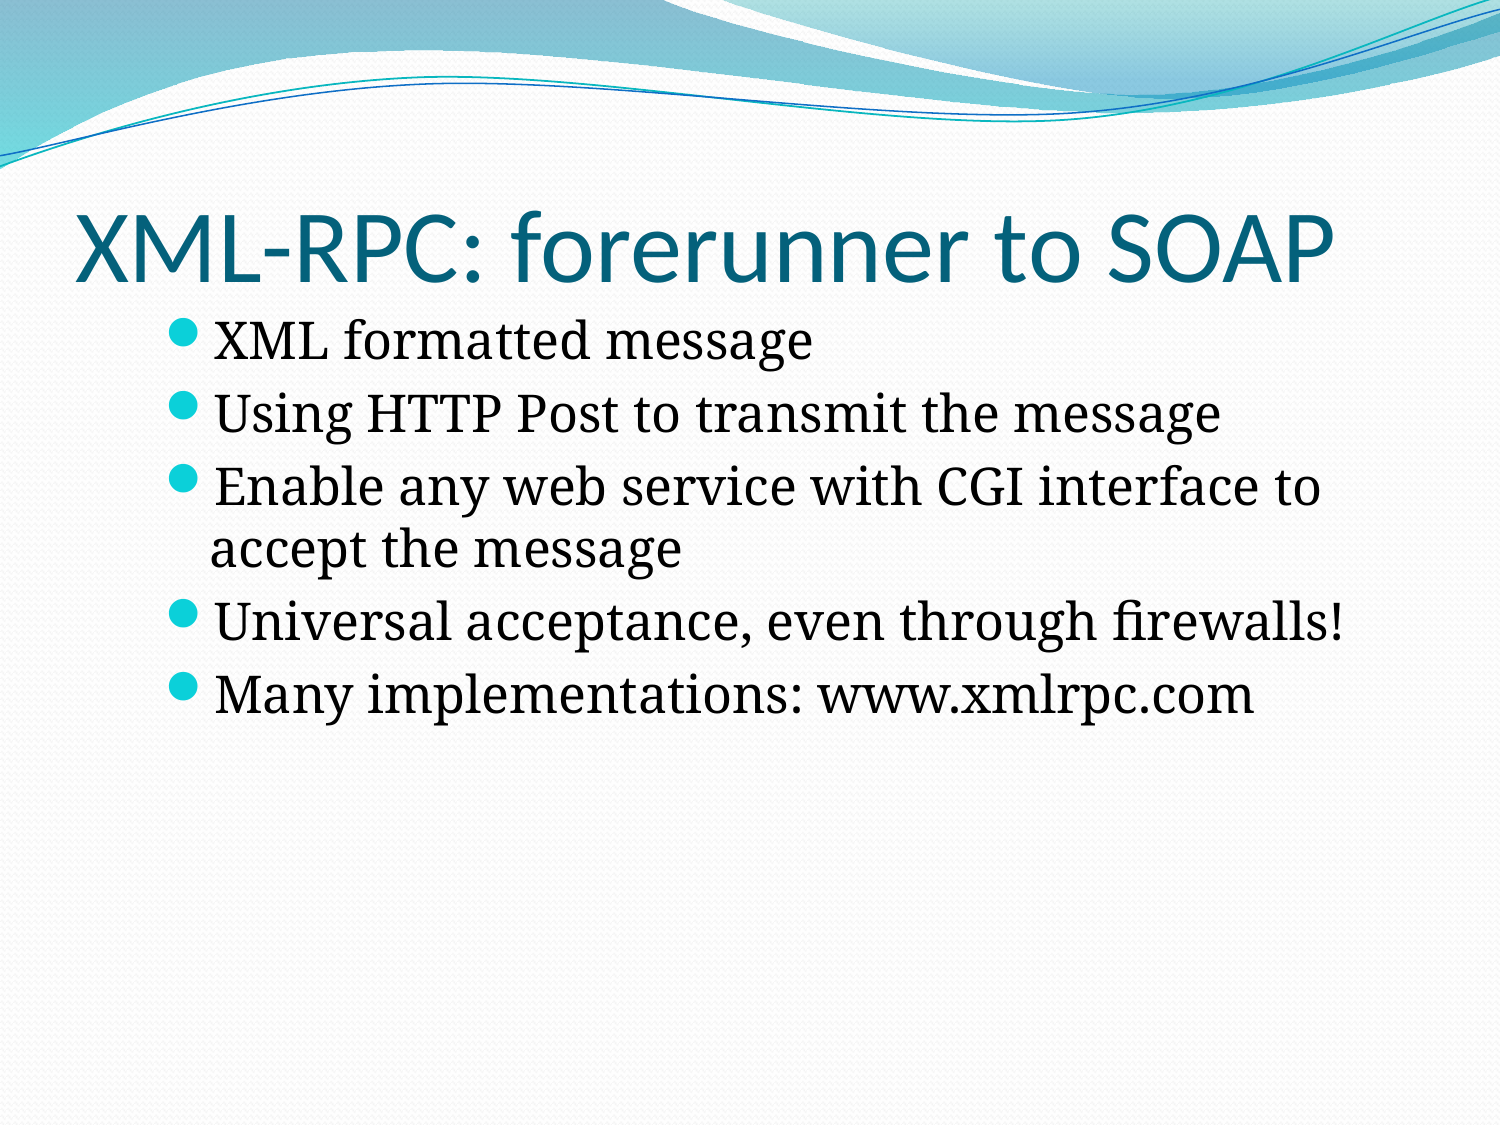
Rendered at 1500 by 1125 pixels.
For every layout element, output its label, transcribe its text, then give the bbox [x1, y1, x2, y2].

title XML-RPC: forerunner to SOAP [75, 115, 1425, 303]
list XML formatted message Using HTTP Post to transmit the message Enable any web service with CGI interface to accept the message Universal acceptance, even through firewalls! Many implementations: www.xmlrpc.com [150, 299, 1425, 975]
